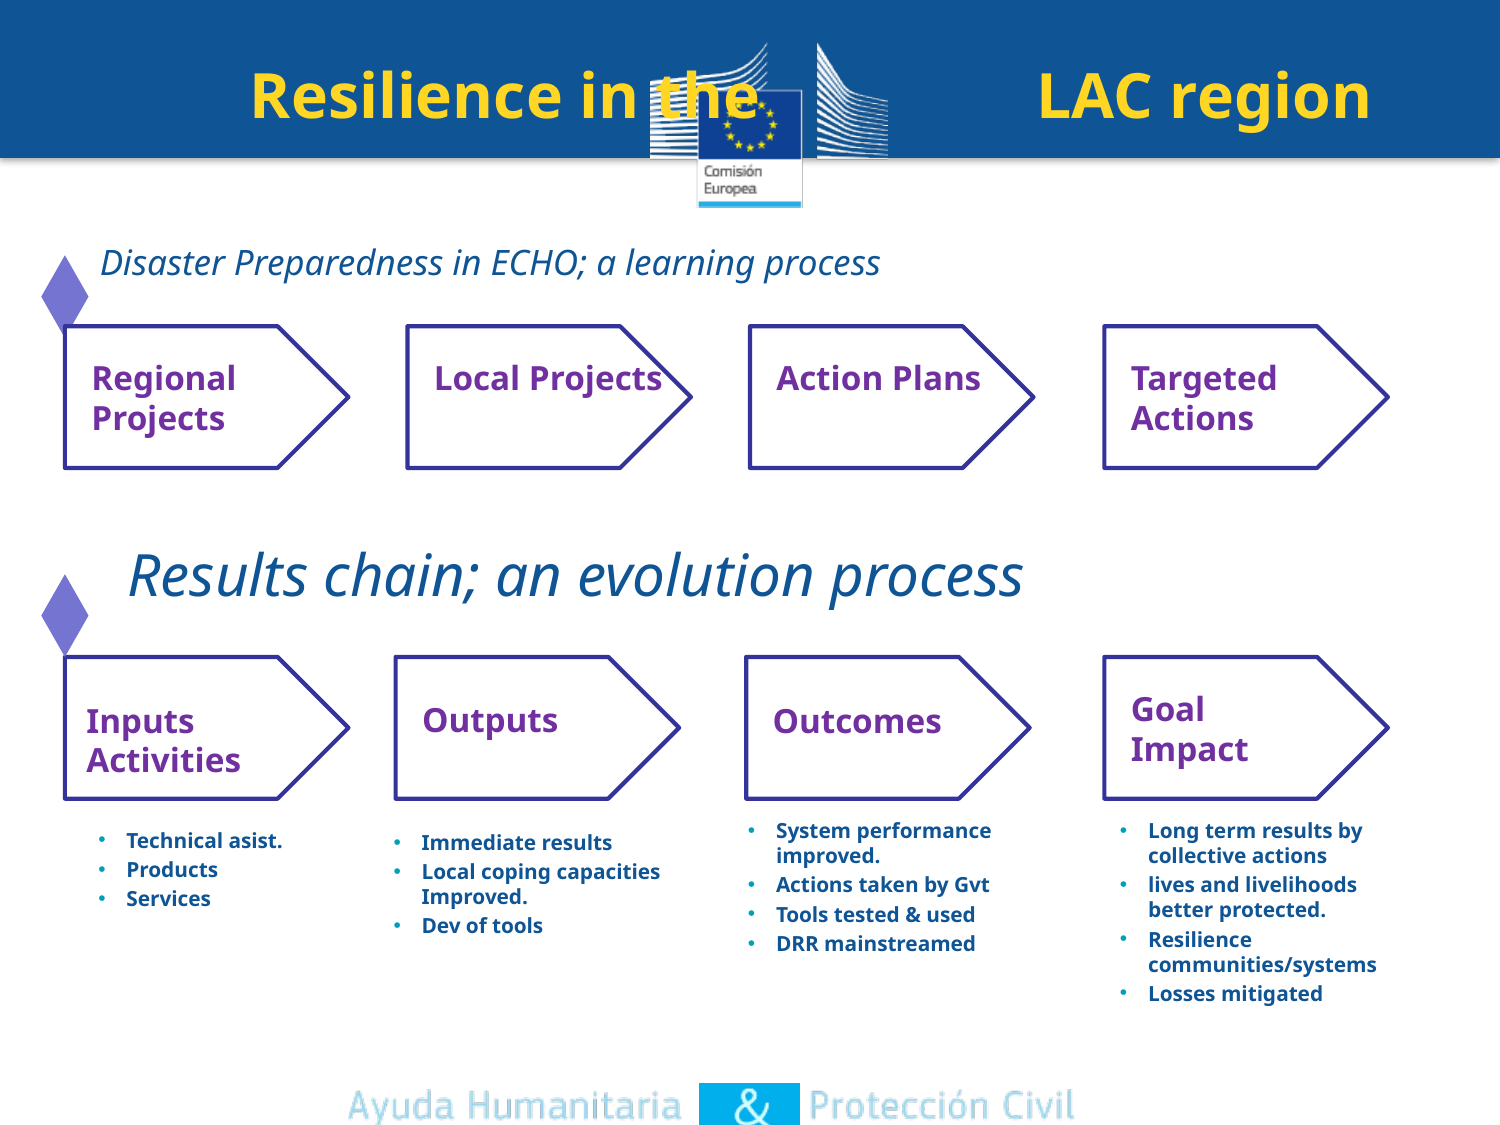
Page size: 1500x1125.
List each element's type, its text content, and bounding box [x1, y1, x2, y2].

list Disaster Preparedness in ECHO; a learning process [41, 175, 1329, 294]
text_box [312, 656, 666, 1024]
text_box Resilience in the LAC region [0, 48, 1388, 139]
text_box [749, 325, 1034, 469]
picture [348, 1085, 683, 1125]
list Results chain; an evolution process [39, 527, 1304, 634]
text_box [407, 325, 692, 469]
picture [650, 139, 888, 175]
text_box [41, 255, 89, 330]
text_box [1039, 656, 1442, 1048]
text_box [667, 656, 1037, 1024]
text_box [64, 325, 349, 469]
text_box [1104, 325, 1389, 469]
text_box [41, 574, 89, 655]
picture [650, 42, 888, 48]
picture [809, 1085, 1076, 1125]
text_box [17, 656, 311, 951]
